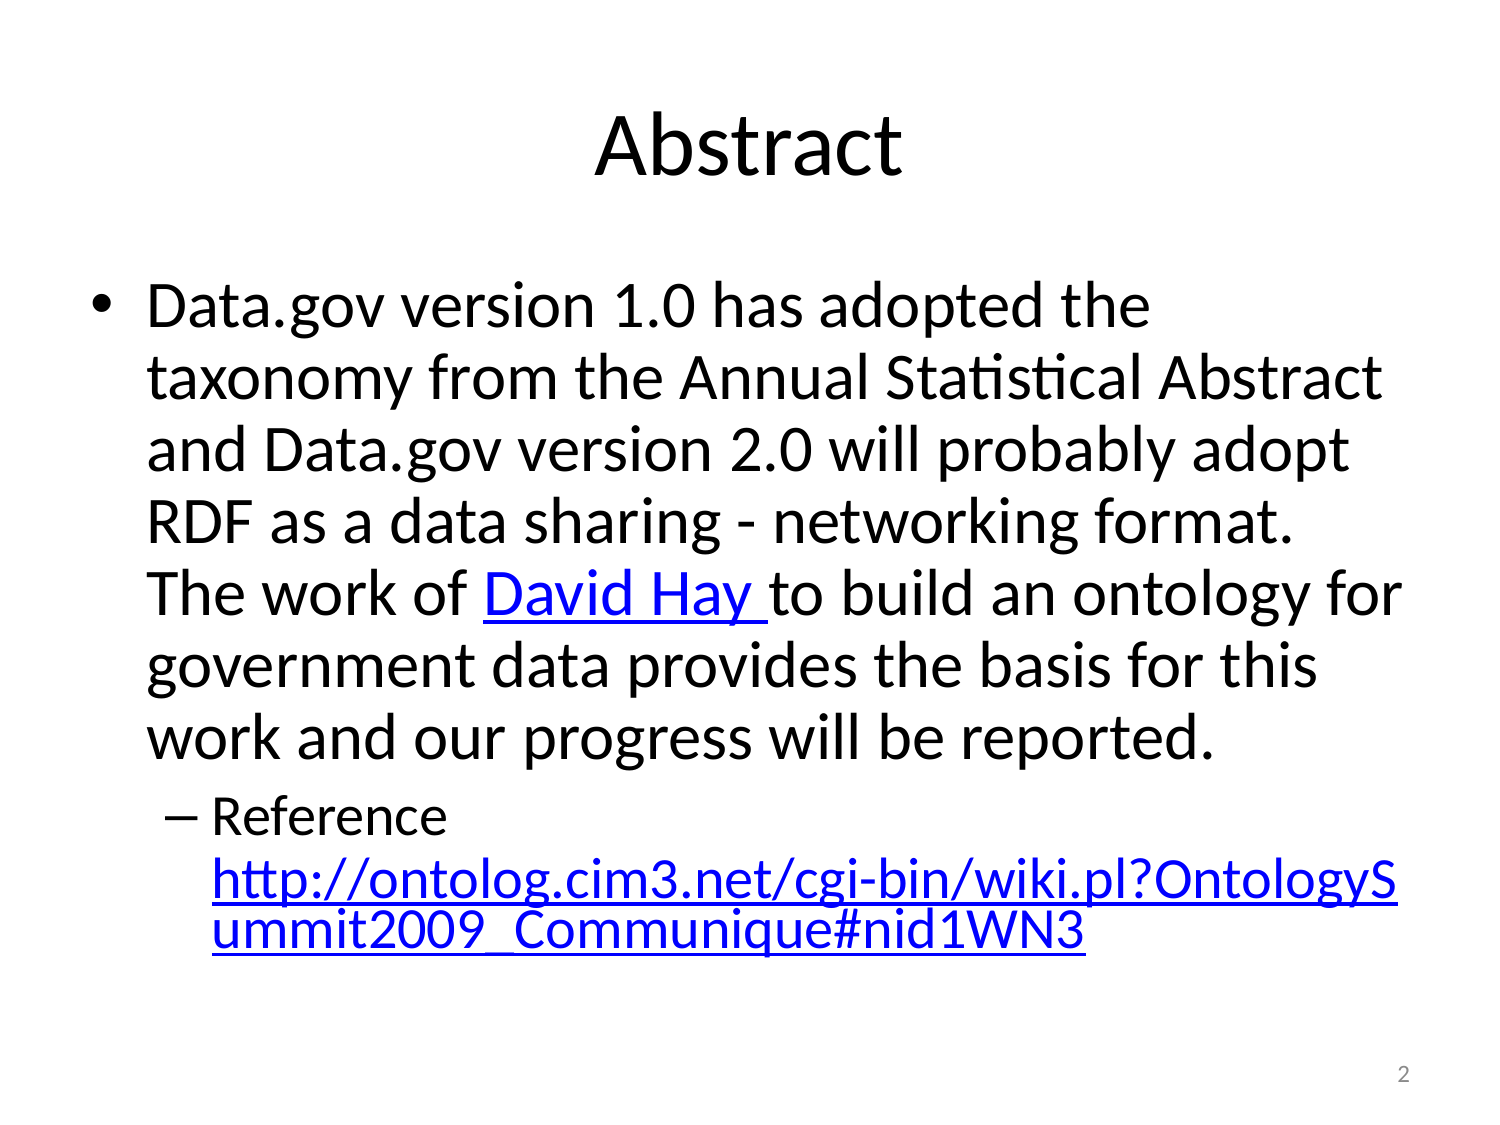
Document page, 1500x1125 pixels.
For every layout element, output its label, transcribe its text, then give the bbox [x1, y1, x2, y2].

title Abstract [74, 44, 1426, 233]
list Data.gov version 1.0 has adopted the taxonomy from the Annual Statistical Abstract and Data.gov version 2.0 will probably adopt RDF as a data sharing - networking format. The work of David Hay to build an ontology for government data provides the basis for this work and our progress will be reported. Reference http://ontolog.cim3.net/cgi-bin/wiki.pl?OntologySummit2009_Communique#nid1WN3 [74, 262, 1426, 1006]
slide_number 2 [1074, 1042, 1425, 1103]
